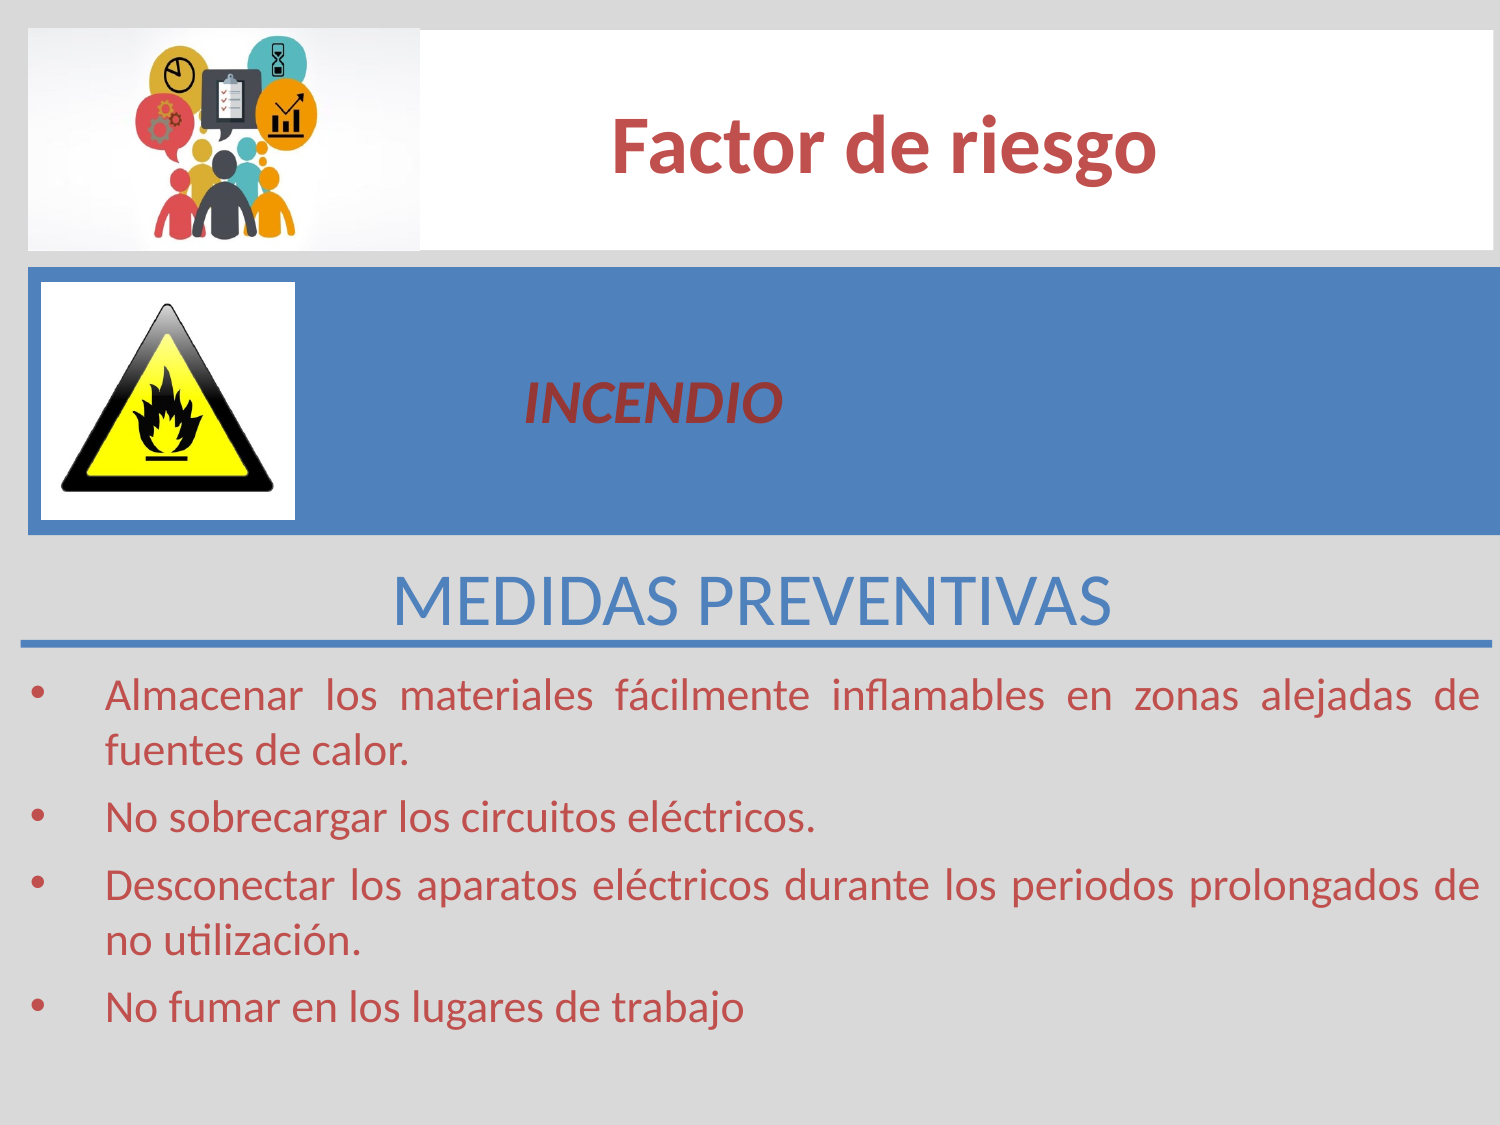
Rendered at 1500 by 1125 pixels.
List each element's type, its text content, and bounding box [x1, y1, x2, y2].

text_box INCENDIO [26, 265, 1500, 537]
text_box Factor de riesgo [420, 28, 1495, 252]
title MEDIDAS PREVENTIVAS [11, 536, 1494, 655]
subtitle Almacenar los materiales fácilmente inflamables en zonas alejadas de fuentes de calor. No sobrecargar los circuitos eléctricos. Desconectar los aparatos eléctricos durante los periodos prolongados de no utilización. No fumar en los lugares de trabajo [14, 656, 1498, 1078]
picture [27, 28, 420, 251]
text_box [19, 638, 1494, 650]
picture [40, 282, 295, 520]
